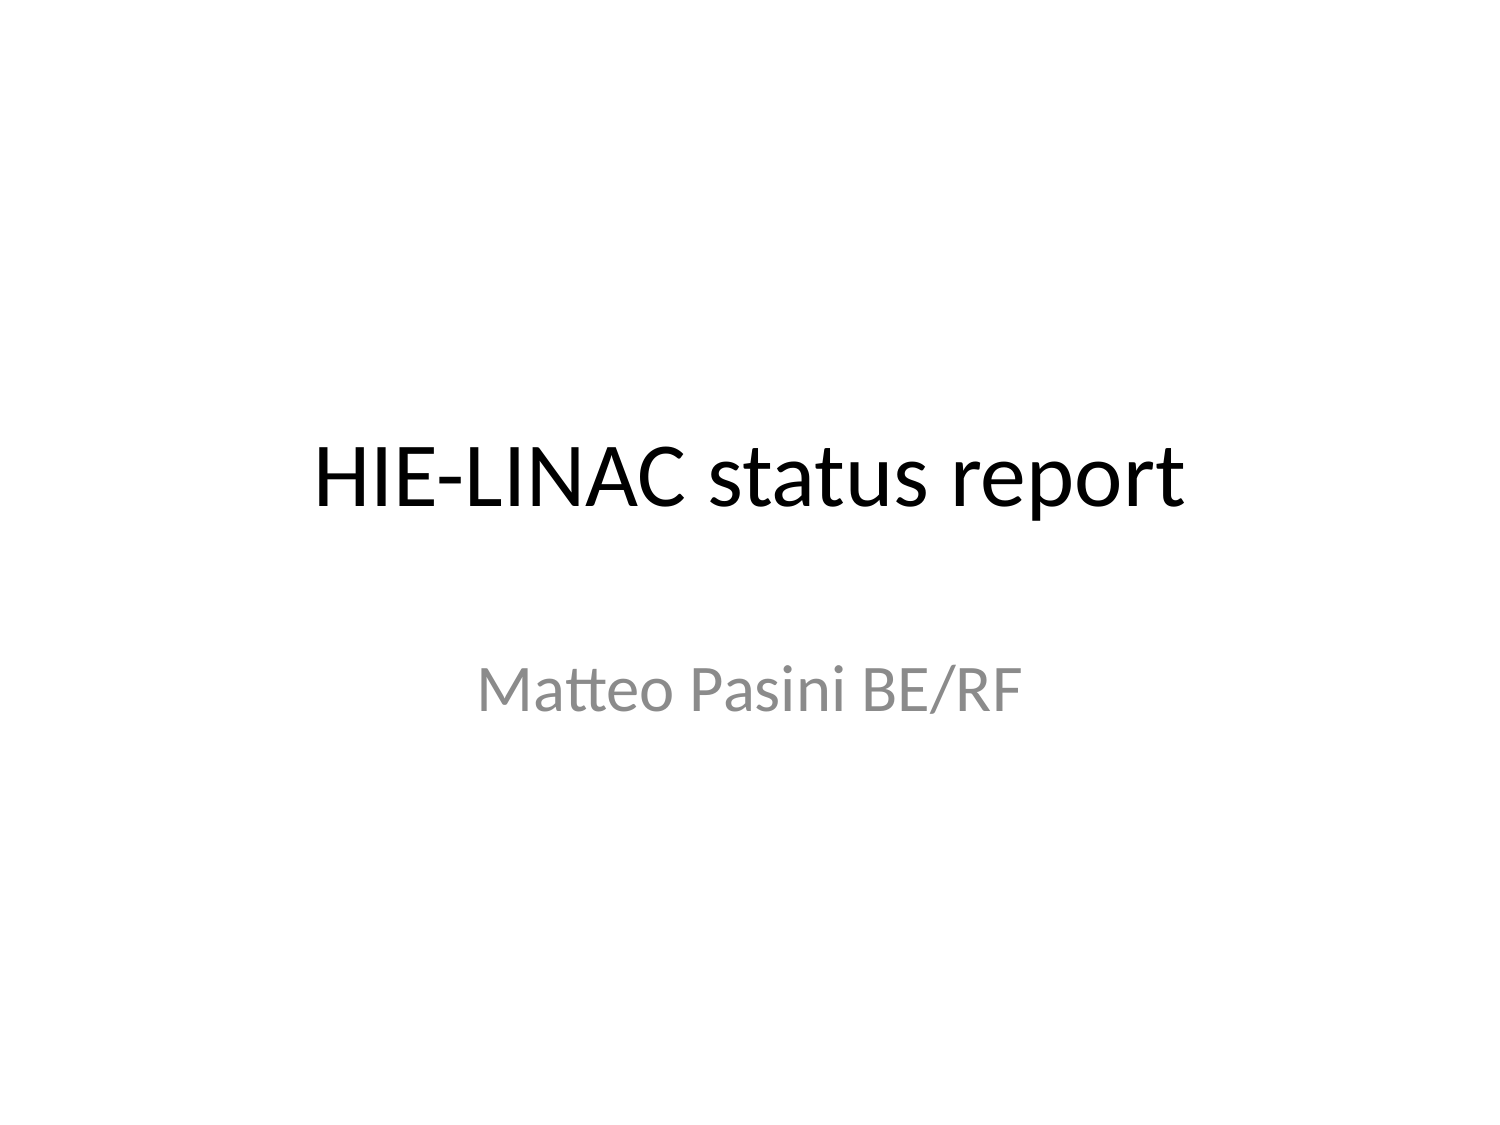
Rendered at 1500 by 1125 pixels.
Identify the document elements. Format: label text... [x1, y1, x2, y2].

title HIE-LINAC status report [112, 349, 1388, 591]
subtitle Matteo Pasini BE/RF [225, 637, 1275, 925]
